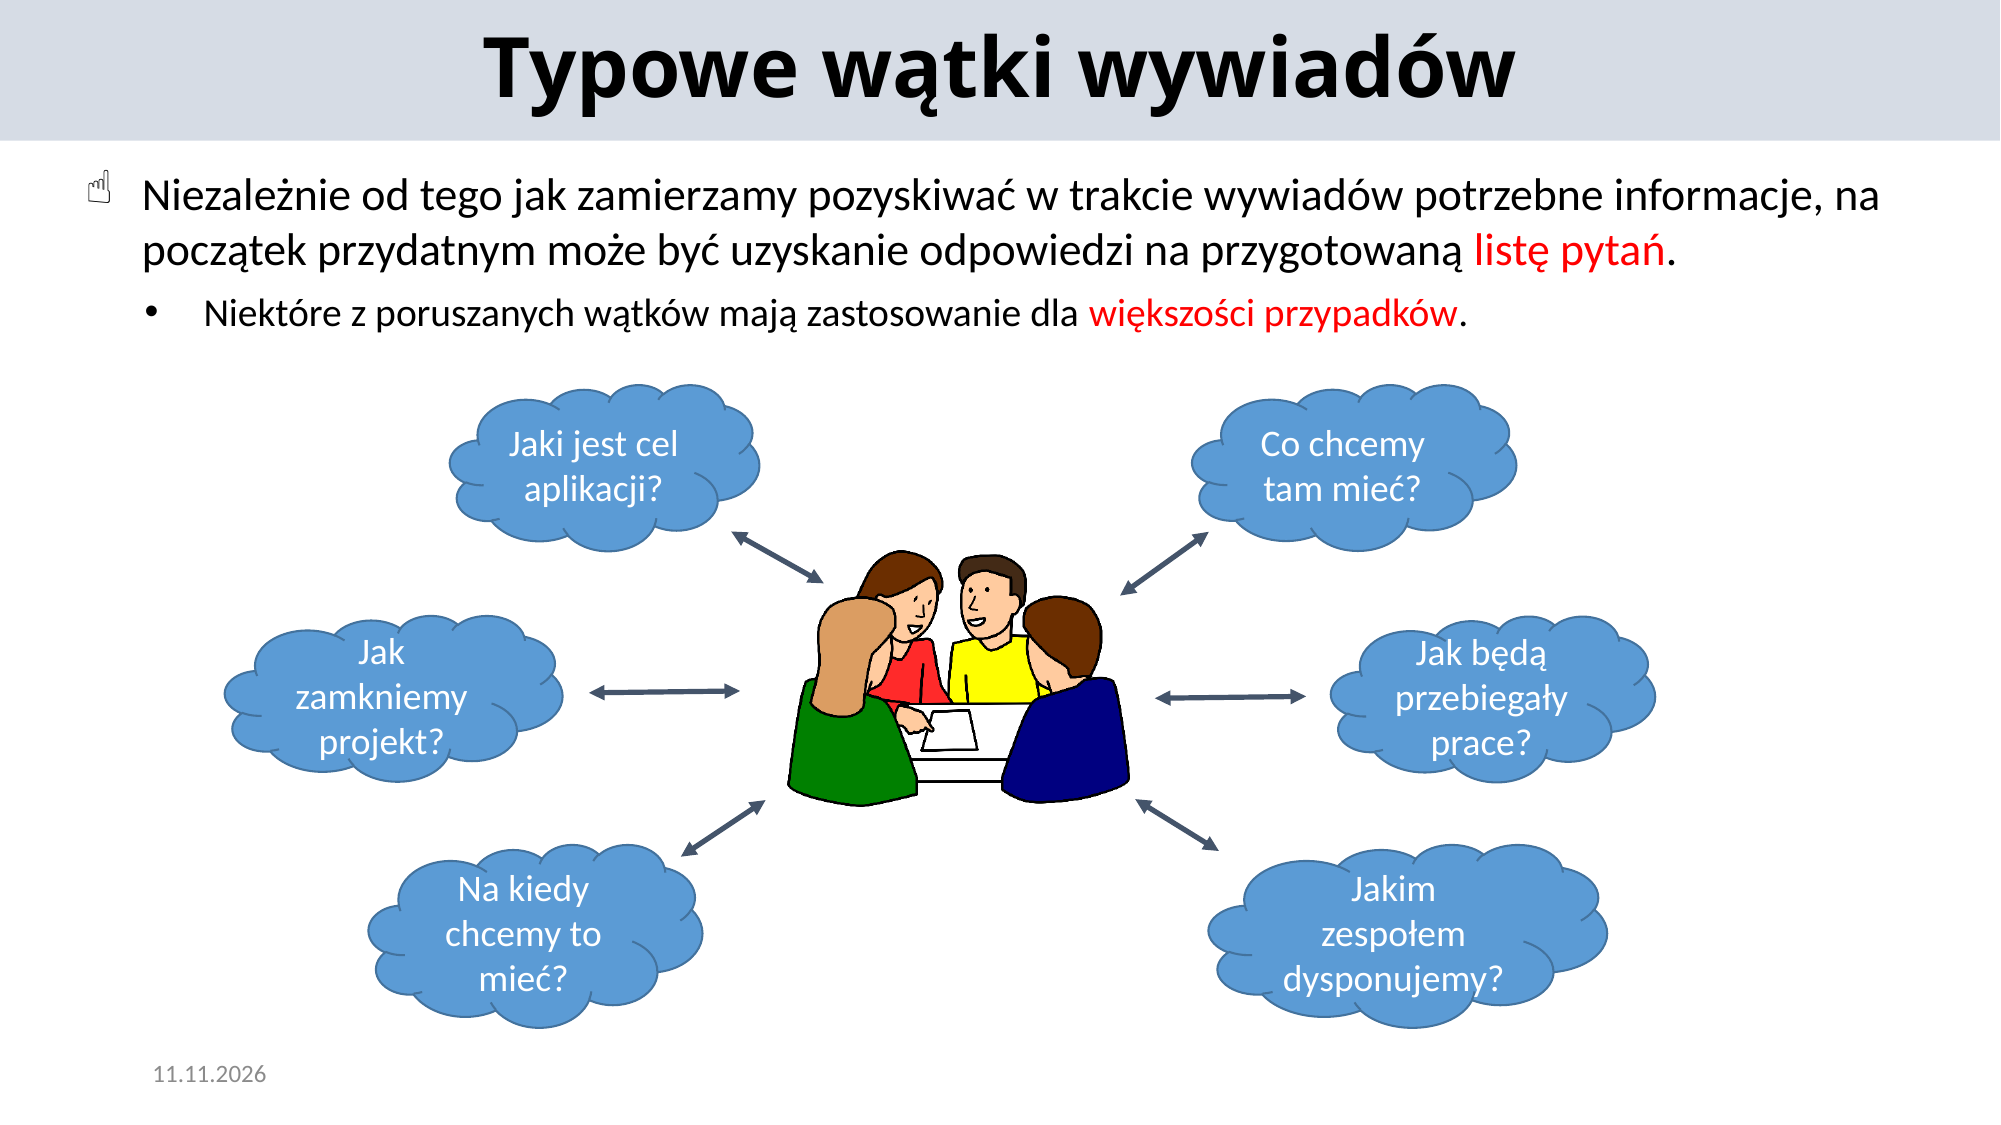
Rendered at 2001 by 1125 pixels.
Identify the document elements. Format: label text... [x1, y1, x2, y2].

picture [787, 550, 1130, 807]
text_box Niezależnie od tego jak zamierzamy pozyskiwać w trakcie wywiadów potrzebne informacje, na początek przydatnym może być uzyskanie odpowiedzi na przygotowaną listę pytań. Niektóre z poruszanych wątków mają zastosowanie dla większości przypadków. [70, 157, 1930, 342]
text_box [224, 615, 740, 782]
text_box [1135, 799, 1608, 1028]
text_box Typowe wątki wywiadów [0, 0, 2000, 141]
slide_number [137, 1042, 588, 1103]
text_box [1154, 615, 1656, 782]
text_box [1120, 384, 1517, 596]
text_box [368, 800, 766, 1028]
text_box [449, 384, 824, 584]
